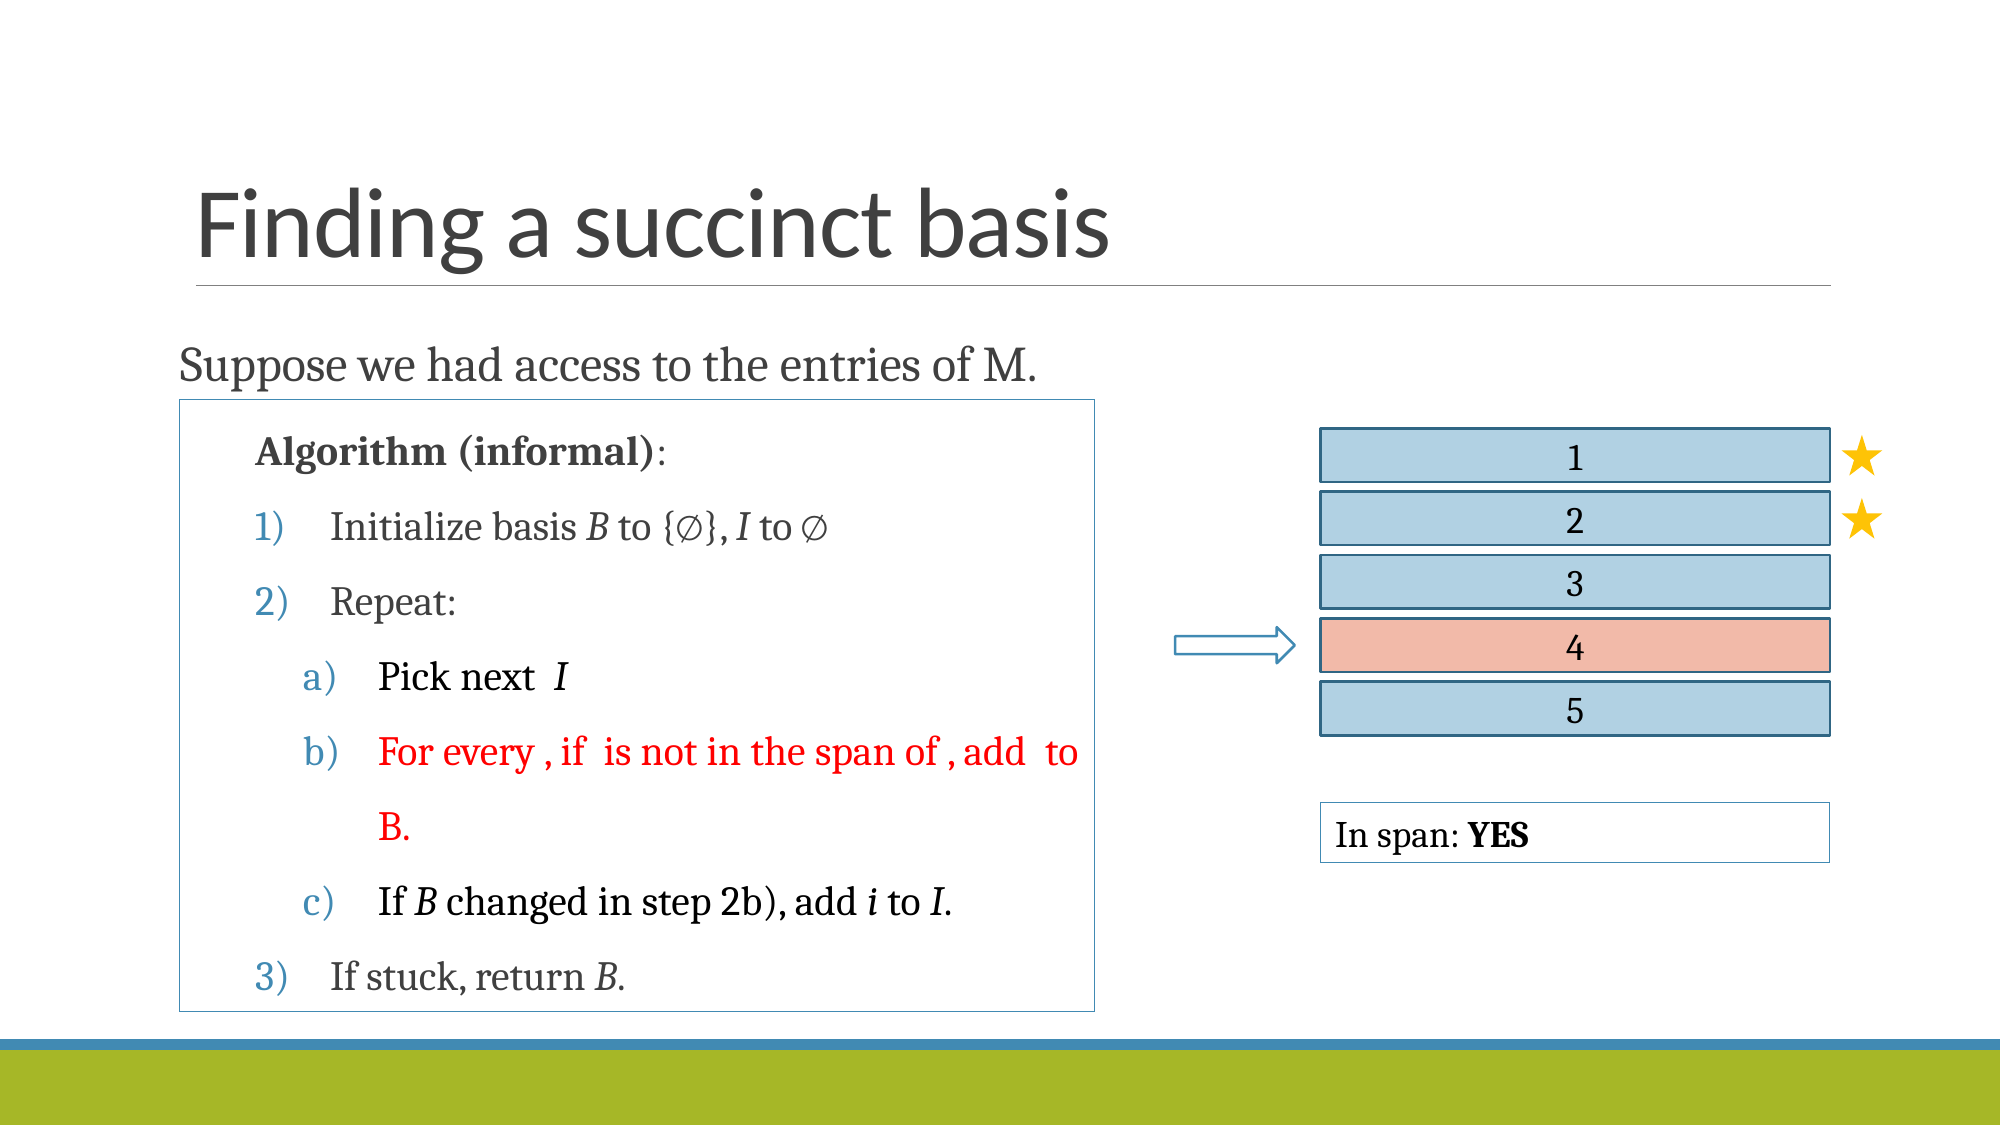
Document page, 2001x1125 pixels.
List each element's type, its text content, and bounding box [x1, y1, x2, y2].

text_box 4 [1319, 617, 1831, 673]
text_box 1 [1319, 427, 1831, 483]
text_box [1840, 433, 1884, 477]
list Suppose we had access to the entries of M. [180, 293, 1095, 399]
list Suppose we had access to the entries of M. [180, 400, 1094, 410]
text_box [1173, 625, 1296, 665]
text_box 5 [1319, 680, 1831, 737]
text_box 3 [1319, 554, 1831, 610]
text_box 2 [1319, 490, 1831, 546]
text_box In span: YES [1320, 802, 1830, 863]
text_box [1840, 496, 1884, 540]
title Finding a succinct basis [180, 47, 1830, 285]
